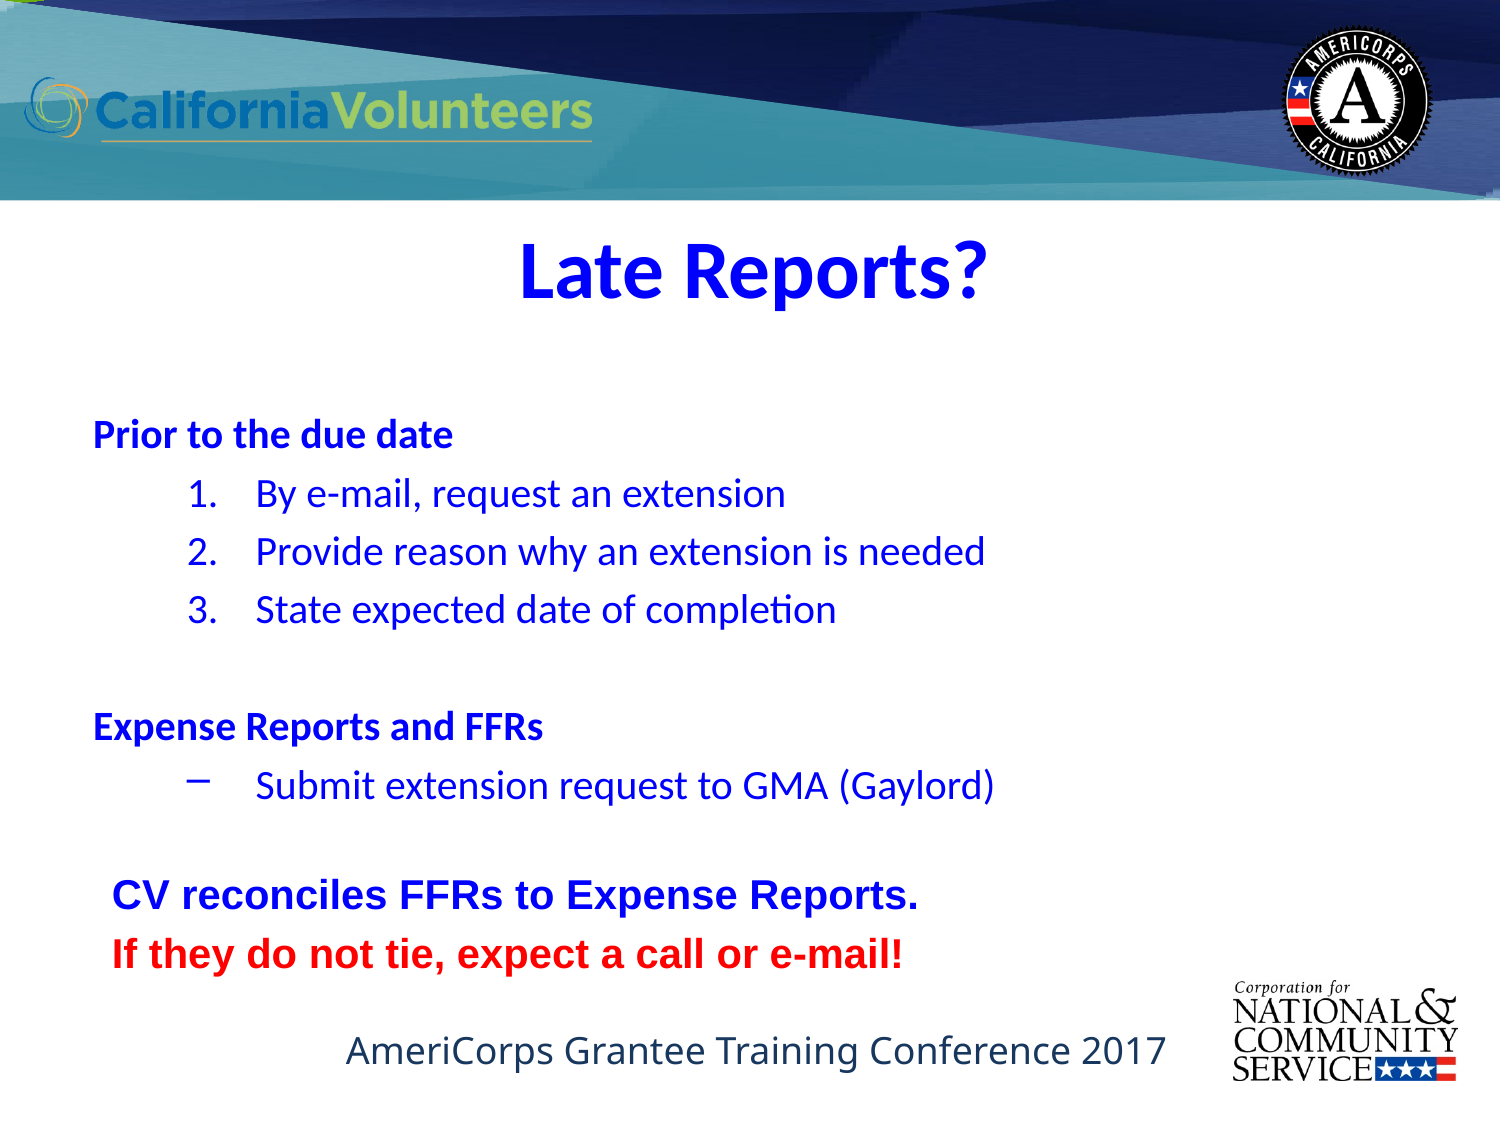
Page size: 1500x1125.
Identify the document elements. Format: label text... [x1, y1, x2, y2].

text_box Prior to the due date By e-mail, request an extension Provide reason why an extension is needed State expected date of completion Expense Reports and FFRs Submit extension request to GMA (Gaylord) CV reconciles FFRs to Expense Reports. If they do not tie, expect a call or e-mail! [78, 399, 1413, 984]
text_box AmeriCorps Grantee Training Conference 2017 [78, 1019, 1228, 1080]
picture [1233, 980, 1459, 1081]
picture [0, 0, 1500, 201]
text_box Late Reports? [186, 211, 1324, 323]
